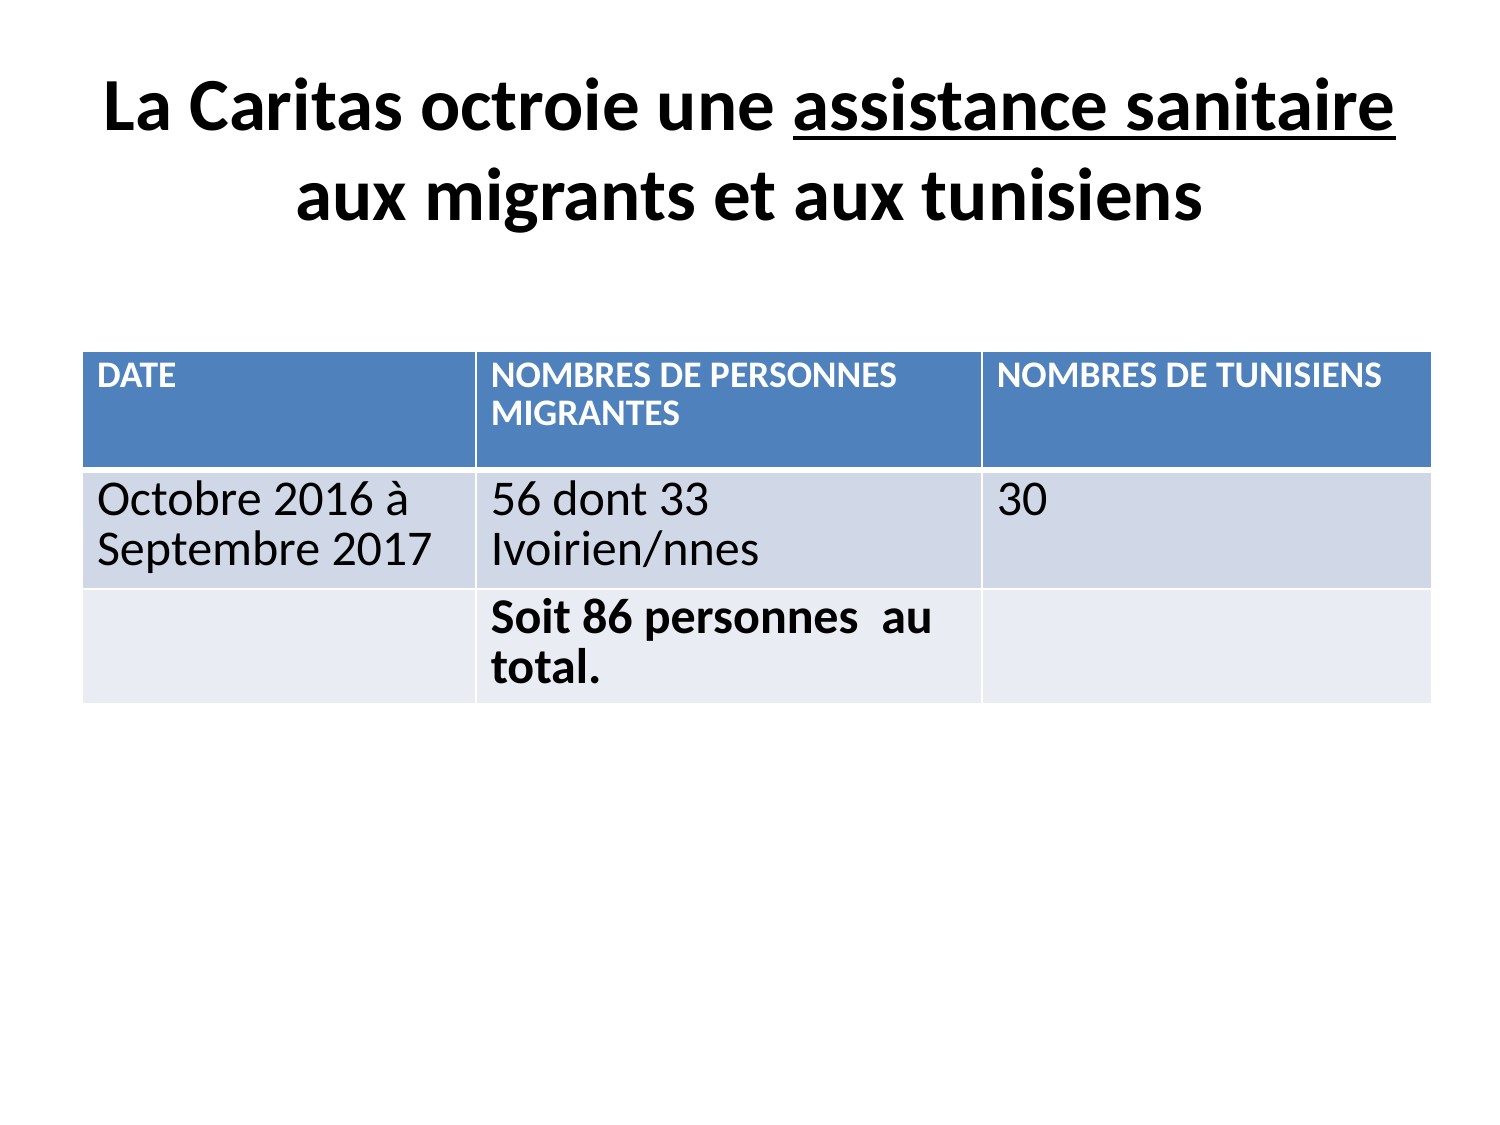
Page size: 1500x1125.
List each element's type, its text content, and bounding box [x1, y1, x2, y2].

table_header NOMBRES DE PERSONNES MIGRANTES [477, 352, 981, 467]
table_cell Soit 86 personnes au total. [477, 590, 981, 703]
table_header NOMBRES DE TUNISIENS [983, 352, 1431, 467]
table_header DATE [83, 352, 475, 467]
title La Caritas octroie une assistance sanitaire aux migrants et aux tunisiens [75, 45, 1425, 247]
table_cell 30 [983, 473, 1431, 588]
table_cell 56 dont 33 Ivoirien/nnes [477, 473, 981, 588]
table_cell [83, 590, 475, 703]
table_cell Octobre 2016 à Septembre 2017 [83, 473, 475, 588]
table_cell [983, 590, 1431, 703]
